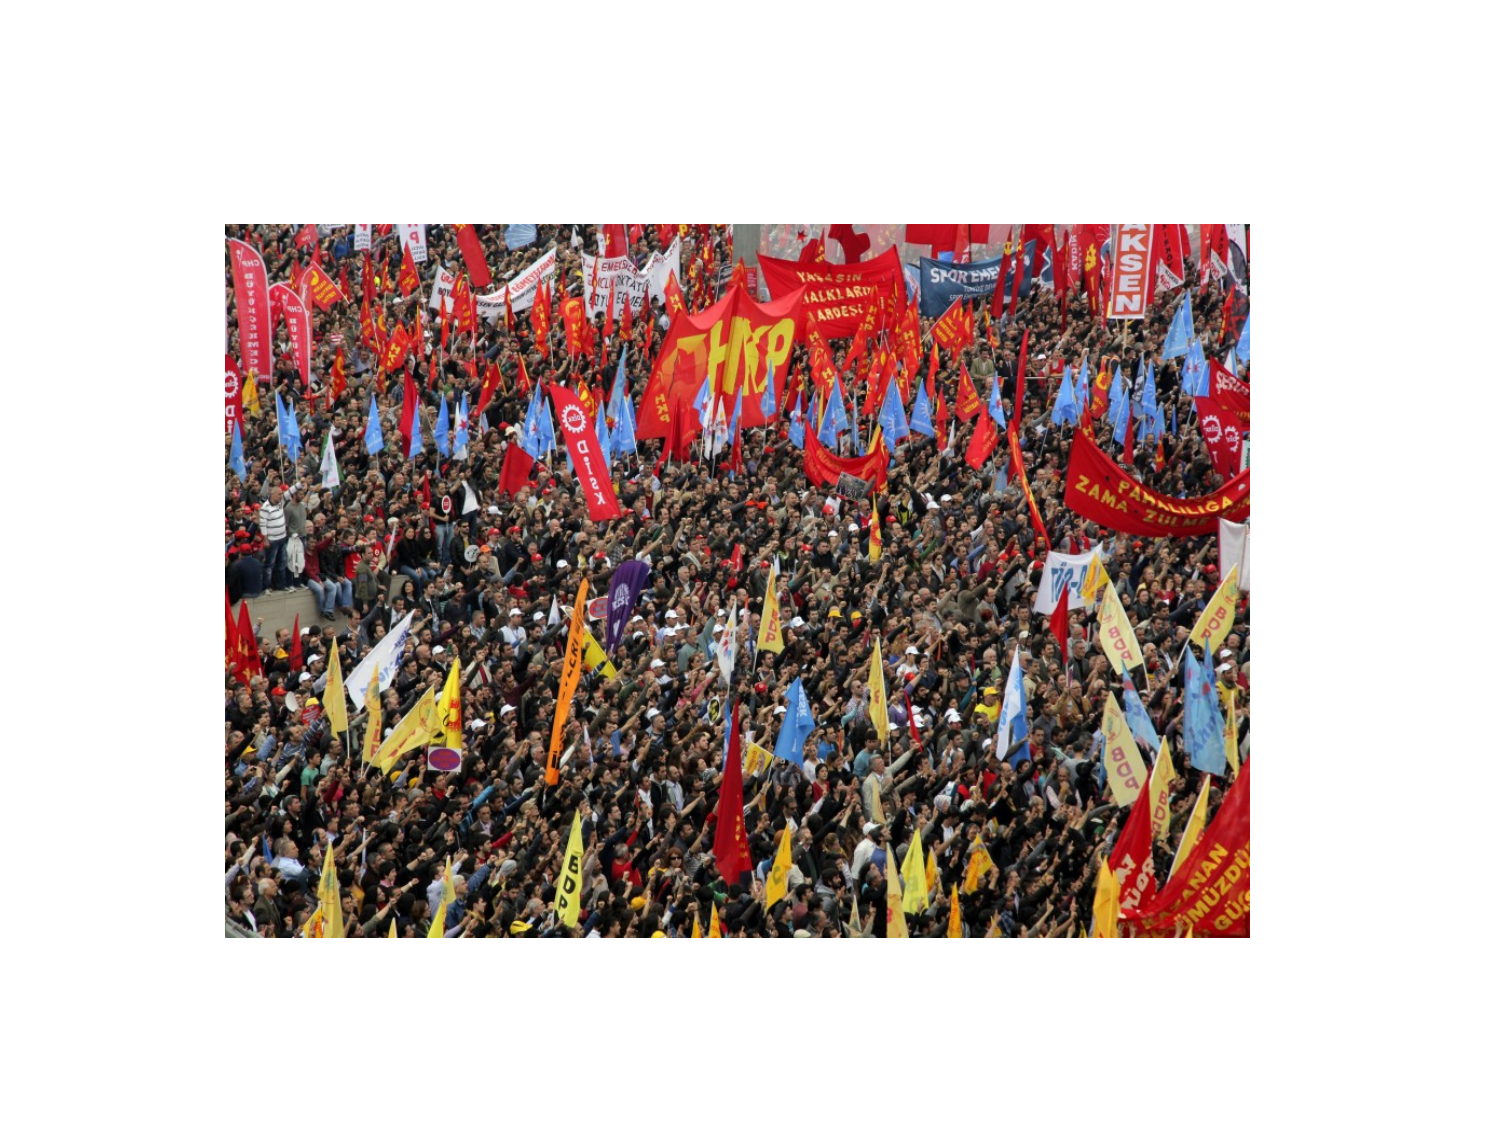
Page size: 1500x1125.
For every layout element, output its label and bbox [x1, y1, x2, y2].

picture [224, 224, 1251, 938]
